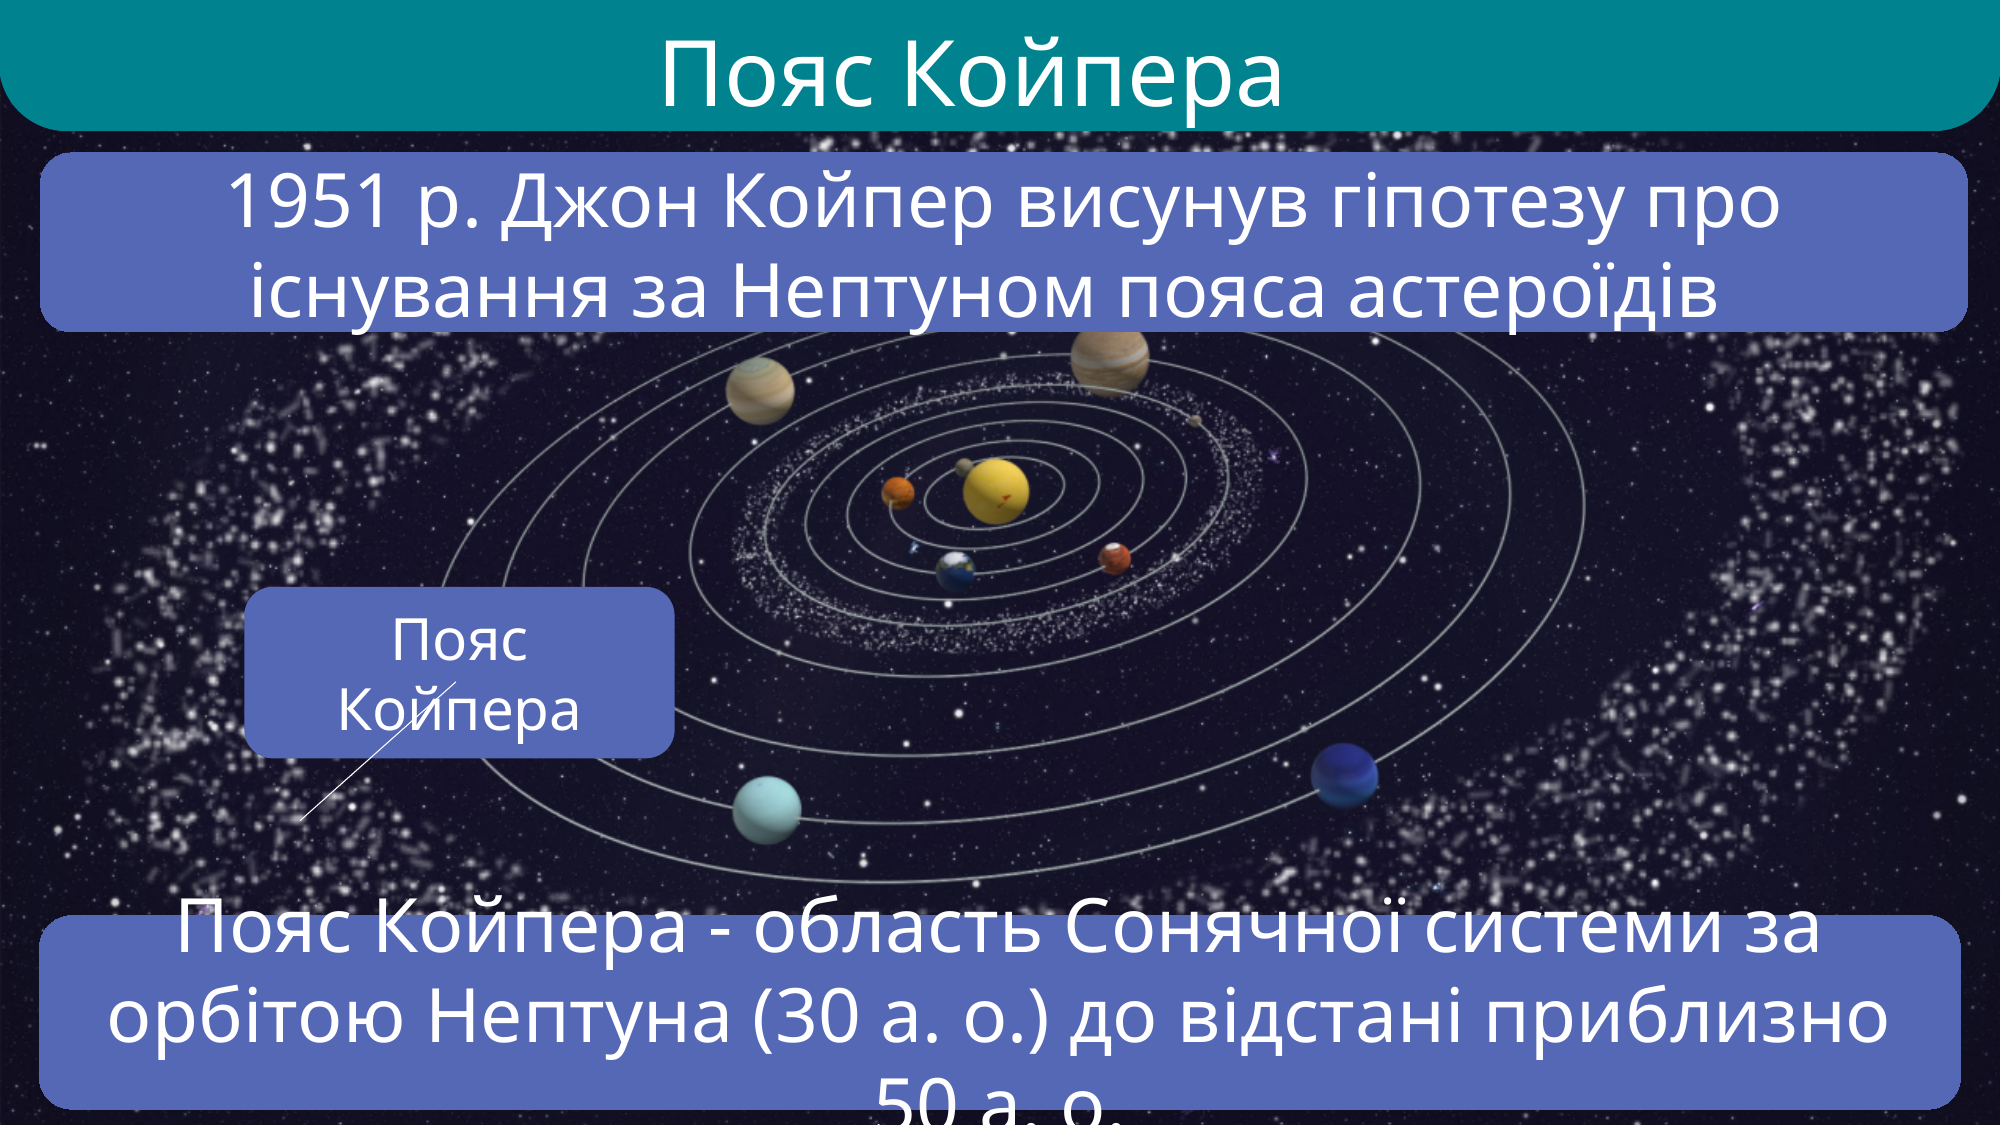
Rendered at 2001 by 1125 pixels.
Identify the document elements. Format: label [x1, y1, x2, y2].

picture [0, 0, 2001, 1125]
text_box [0, 0, 2000, 133]
text_box [299, 681, 456, 821]
